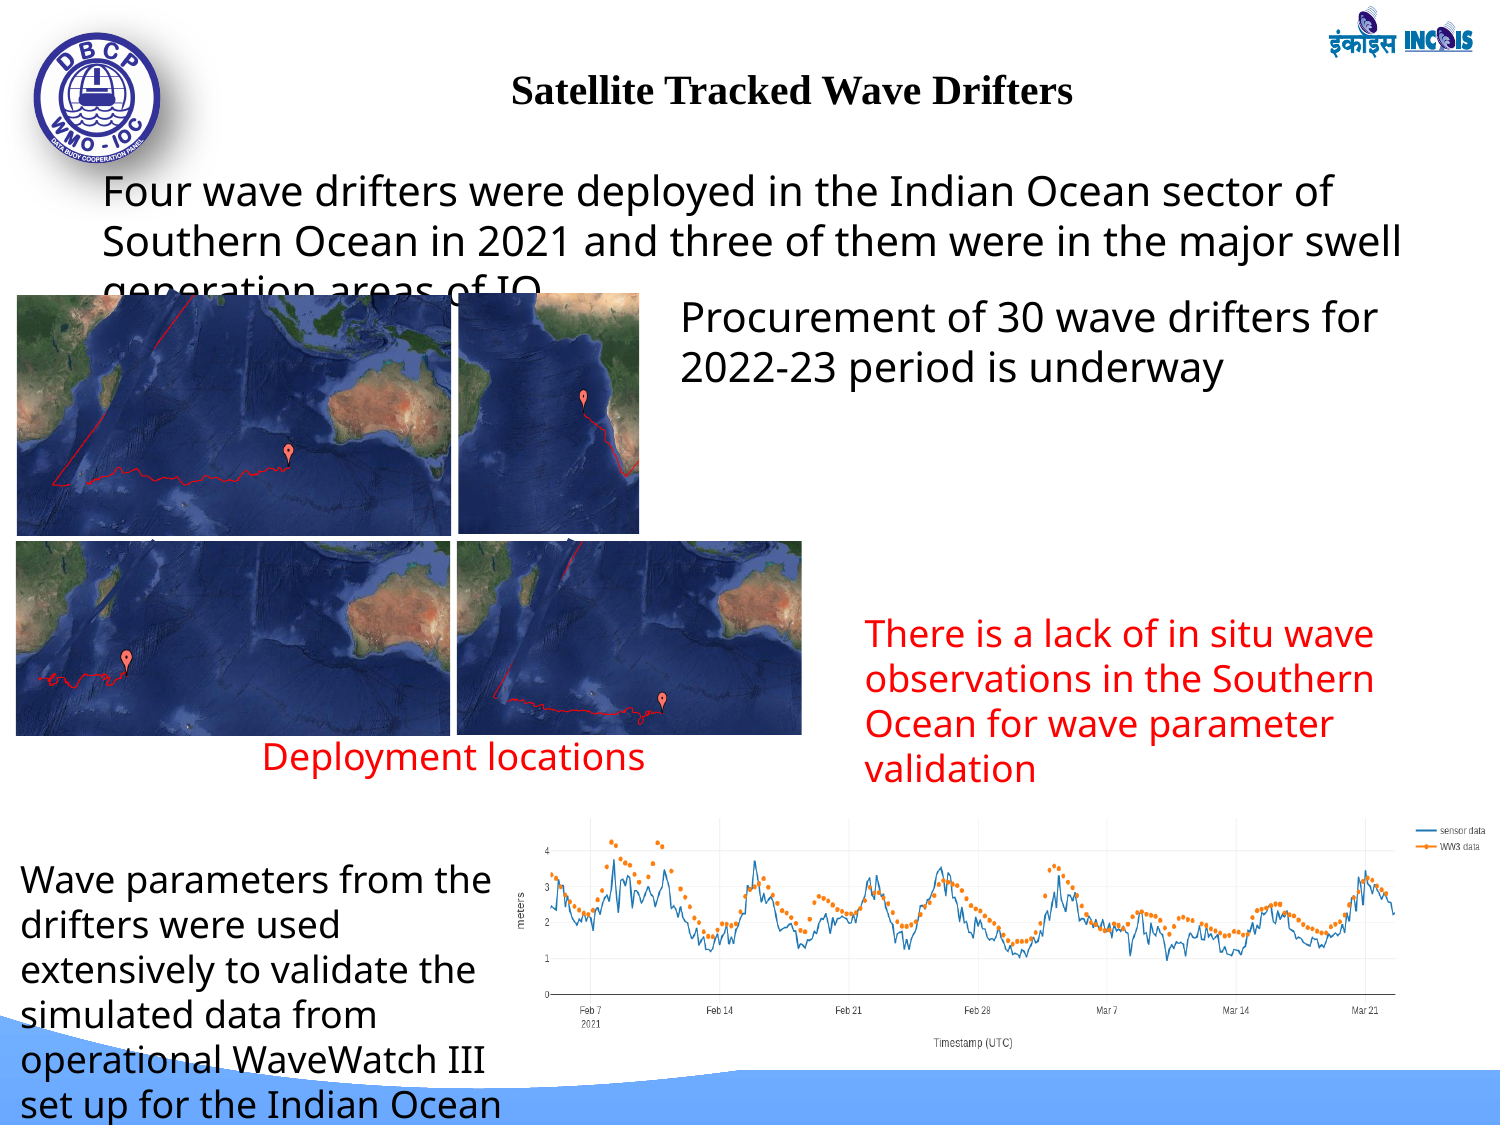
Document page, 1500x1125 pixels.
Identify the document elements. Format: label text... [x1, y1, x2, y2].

picture [1355, 39, 1362, 47]
picture [494, 817, 1500, 1070]
text_box Satellite Tracked Wave Drifters [301, 55, 1284, 120]
picture [1328, 5, 1473, 59]
text_box Procurement of 30 wave drifters for 2022-23 period is underway [805, 283, 1432, 399]
text_box Deployment locations [246, 743, 704, 786]
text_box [15, 278, 802, 736]
picture [33, 32, 161, 164]
text_box There is a lack of in situ wave observations in the Southern Ocean for wave parameter validation [849, 602, 1473, 798]
text_box Wave parameters from the drifters were used extensively to validate the simulated data from operational WaveWatch III set up for the Indian Ocean [5, 849, 533, 1125]
text_box Four wave drifters were deployed in the Indian Ocean sector of Southern Ocean in 2021 and three of them were in the major swell generation areas of IO [87, 157, 1456, 323]
